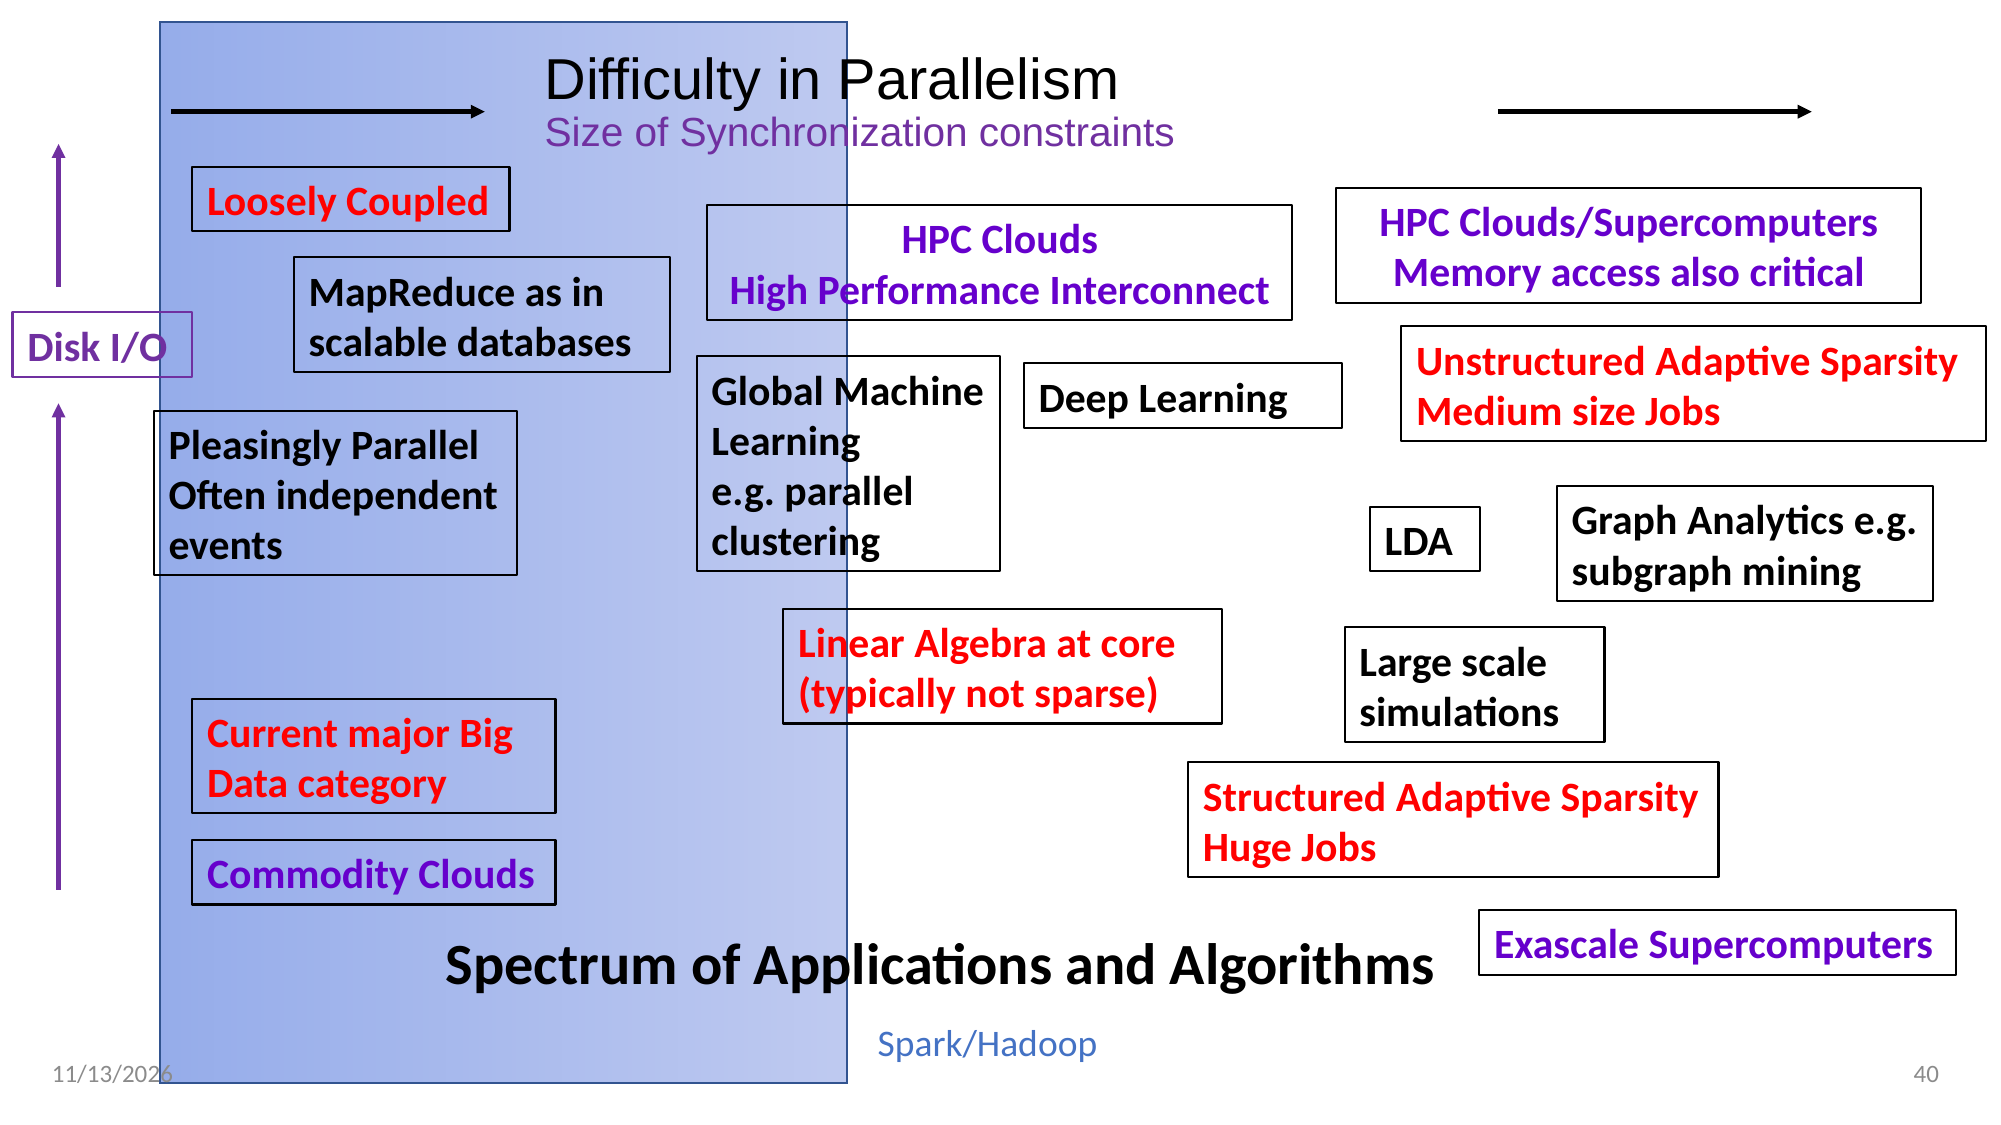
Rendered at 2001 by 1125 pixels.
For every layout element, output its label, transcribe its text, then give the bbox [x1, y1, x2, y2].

title Difficulty in Parallelism Size of Synchronization constraints [529, 112, 1480, 164]
list Spectrum of Applications and Algorithms [430, 927, 1469, 1020]
text_box MapReduce as in scalable databases [293, 257, 671, 372]
text_box Spark/Hadoop [863, 1012, 1130, 1072]
text_box [159, 21, 848, 1084]
text_box Deep Learning [1023, 363, 1343, 429]
text_box Commodity Clouds [192, 839, 556, 905]
text_box Global Machine Learning e.g. parallel clustering [696, 356, 1000, 572]
text_box Large scale simulations [1344, 627, 1605, 743]
text_box HPC Clouds/Supercomputers Memory access also critical [1336, 187, 1922, 303]
text_box LDA [1369, 506, 1481, 572]
text_box Graph Analytics e.g. subgraph mining [1556, 486, 1934, 601]
text_box HPC Clouds High Performance Interconnect [707, 204, 1293, 320]
title Difficulty in Parallelism Size of Synchronization constraints [529, 41, 1480, 111]
text_box Exascale Supercomputers [1479, 909, 1957, 975]
text_box Pleasingly Parallel Often independent events [153, 410, 517, 576]
text_box Current major Big Data category [192, 698, 556, 814]
text_box Linear Algebra at core (typically not sparse) [783, 608, 1223, 724]
text_box Disk I/O [12, 312, 193, 377]
text_box Unstructured Adaptive Sparsity Medium size Jobs [1401, 326, 1987, 441]
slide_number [36, 1042, 588, 1103]
text_box Loosely Coupled [192, 166, 510, 232]
slide_number 40 [1412, 1042, 1955, 1103]
text_box Structured Adaptive Sparsity Huge Jobs [1188, 762, 1719, 877]
